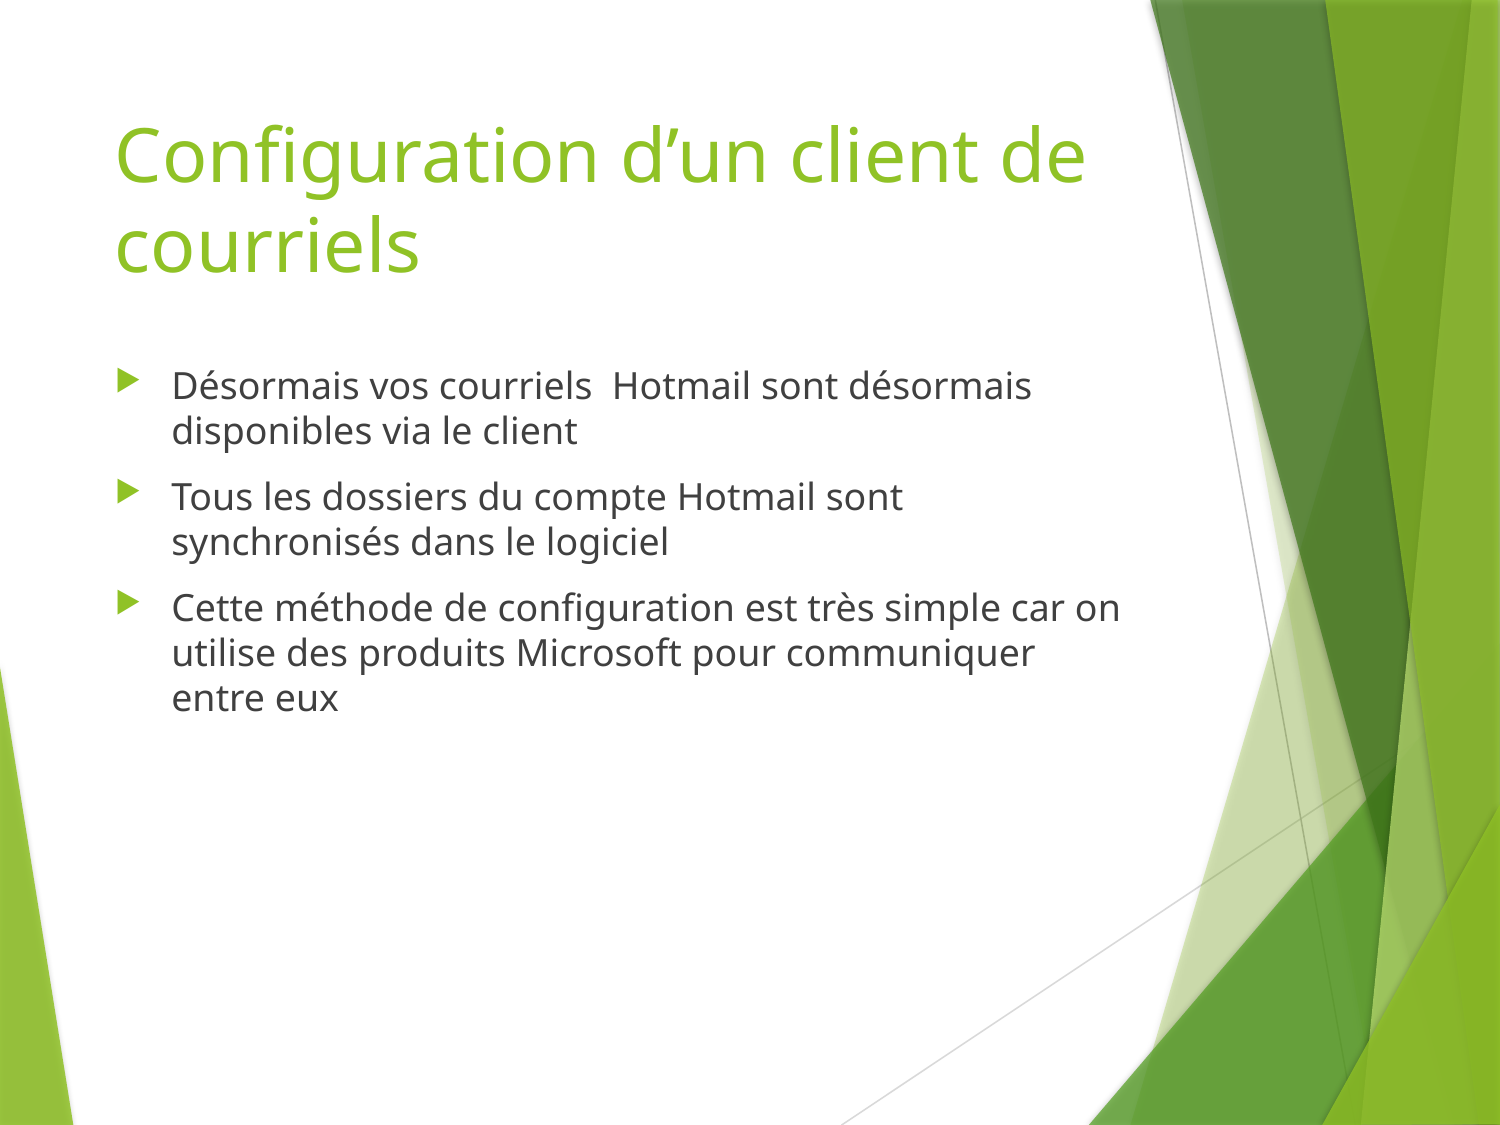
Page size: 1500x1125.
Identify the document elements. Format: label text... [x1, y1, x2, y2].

title Configuration d’un client de courriels [99, 99, 1142, 317]
list Désormais vos courriels Hotmail sont désormais disponibles via le client Tous les dossiers du compte Hotmail sont synchronisés dans le logiciel Cette méthode de configuration est très simple car on utilise des produits Microsoft pour communiquer entre eux [99, 354, 1142, 992]
